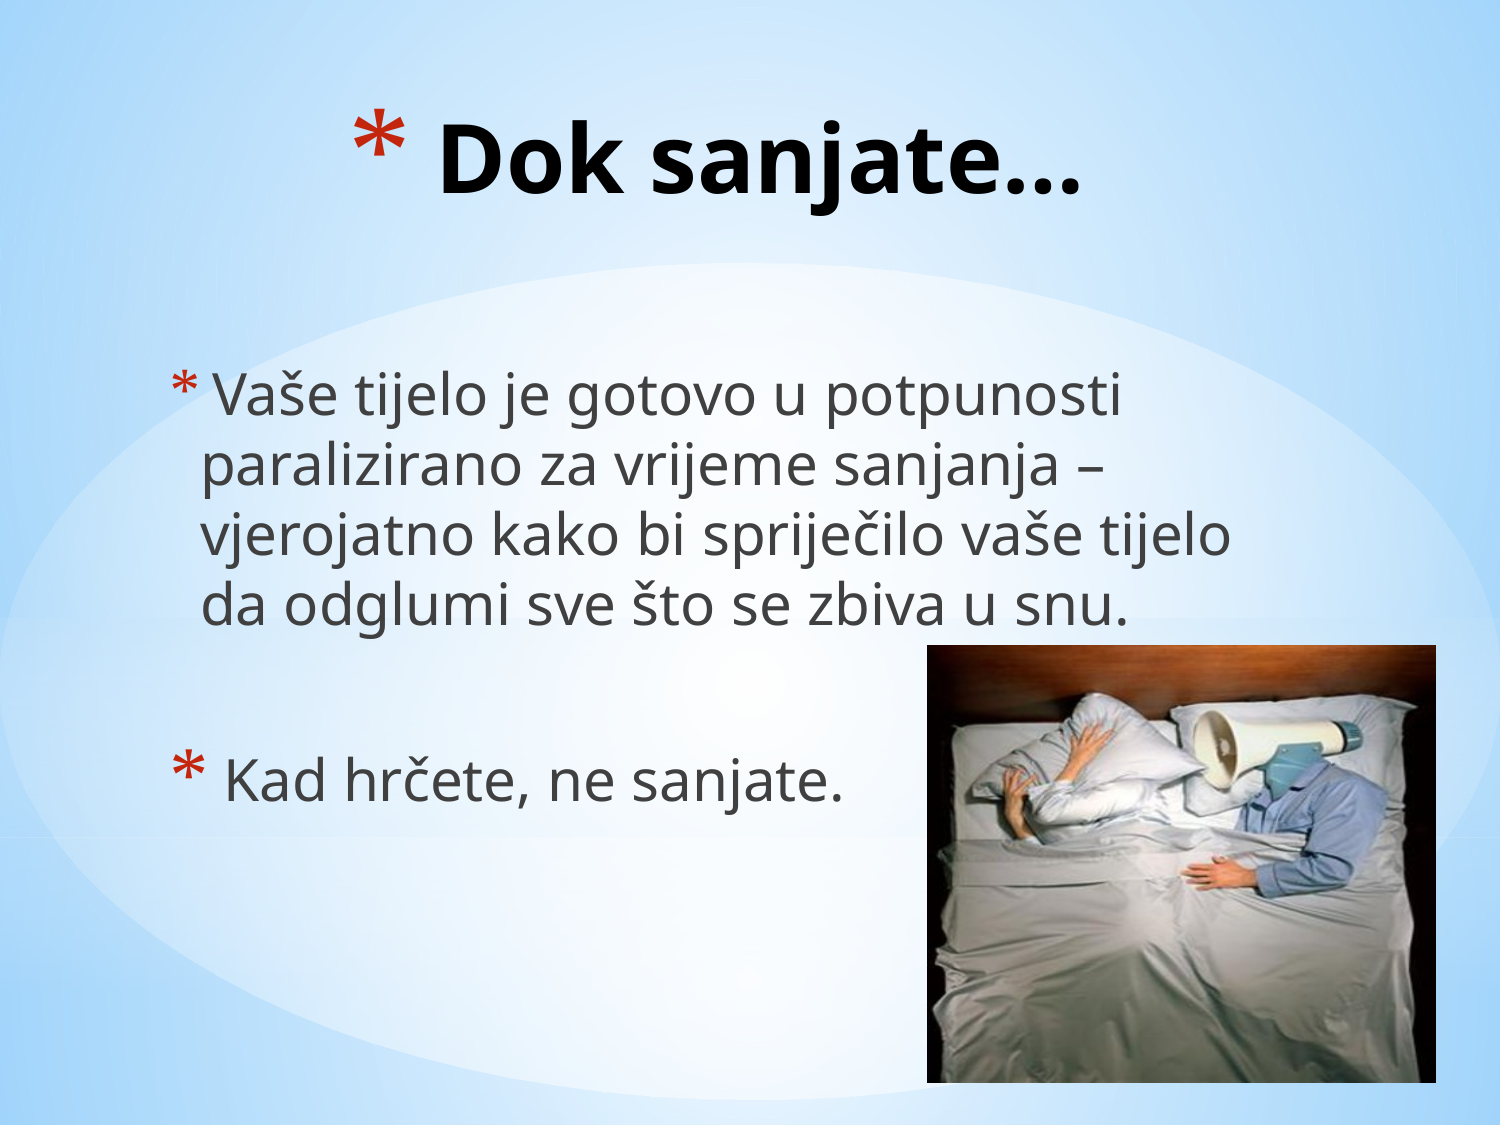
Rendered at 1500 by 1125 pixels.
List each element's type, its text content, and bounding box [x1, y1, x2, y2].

list Vaše tijelo je gotovo u potpunosti paralizirano za vrijeme sanjanja – vjerojatno kako bi spriječilo vaše tijelo da odglumi sve što se zbiva u snu. Kad hrčete, ne sanjate. [147, 349, 1318, 988]
title Dok sanjate… [183, 90, 1252, 278]
picture [926, 644, 1436, 1083]
